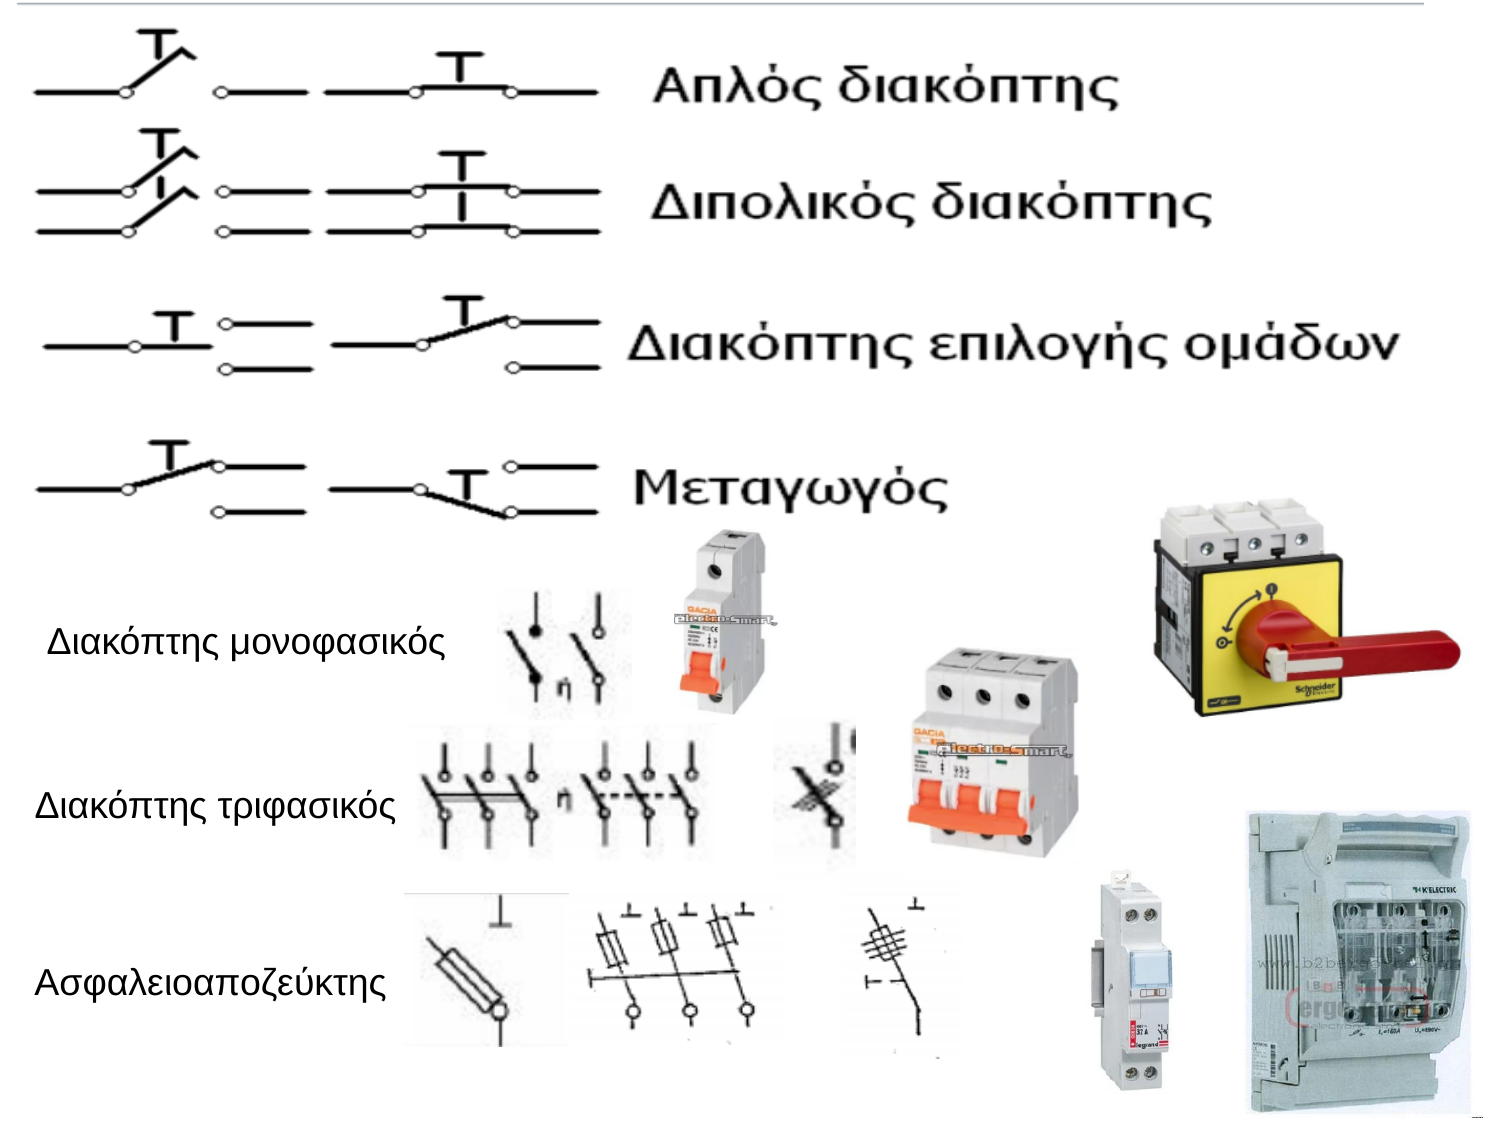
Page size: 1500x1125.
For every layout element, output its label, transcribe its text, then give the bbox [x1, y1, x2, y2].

picture [404, 892, 786, 1047]
text_box Ασφαλειοαποζεύκτης [19, 950, 399, 1011]
picture [5, 0, 1471, 1107]
picture [1225, 798, 1483, 1118]
text_box Διακόπτης τριφασικός [19, 773, 402, 834]
text_box Διακόπτης μονοφασικός [31, 609, 462, 670]
